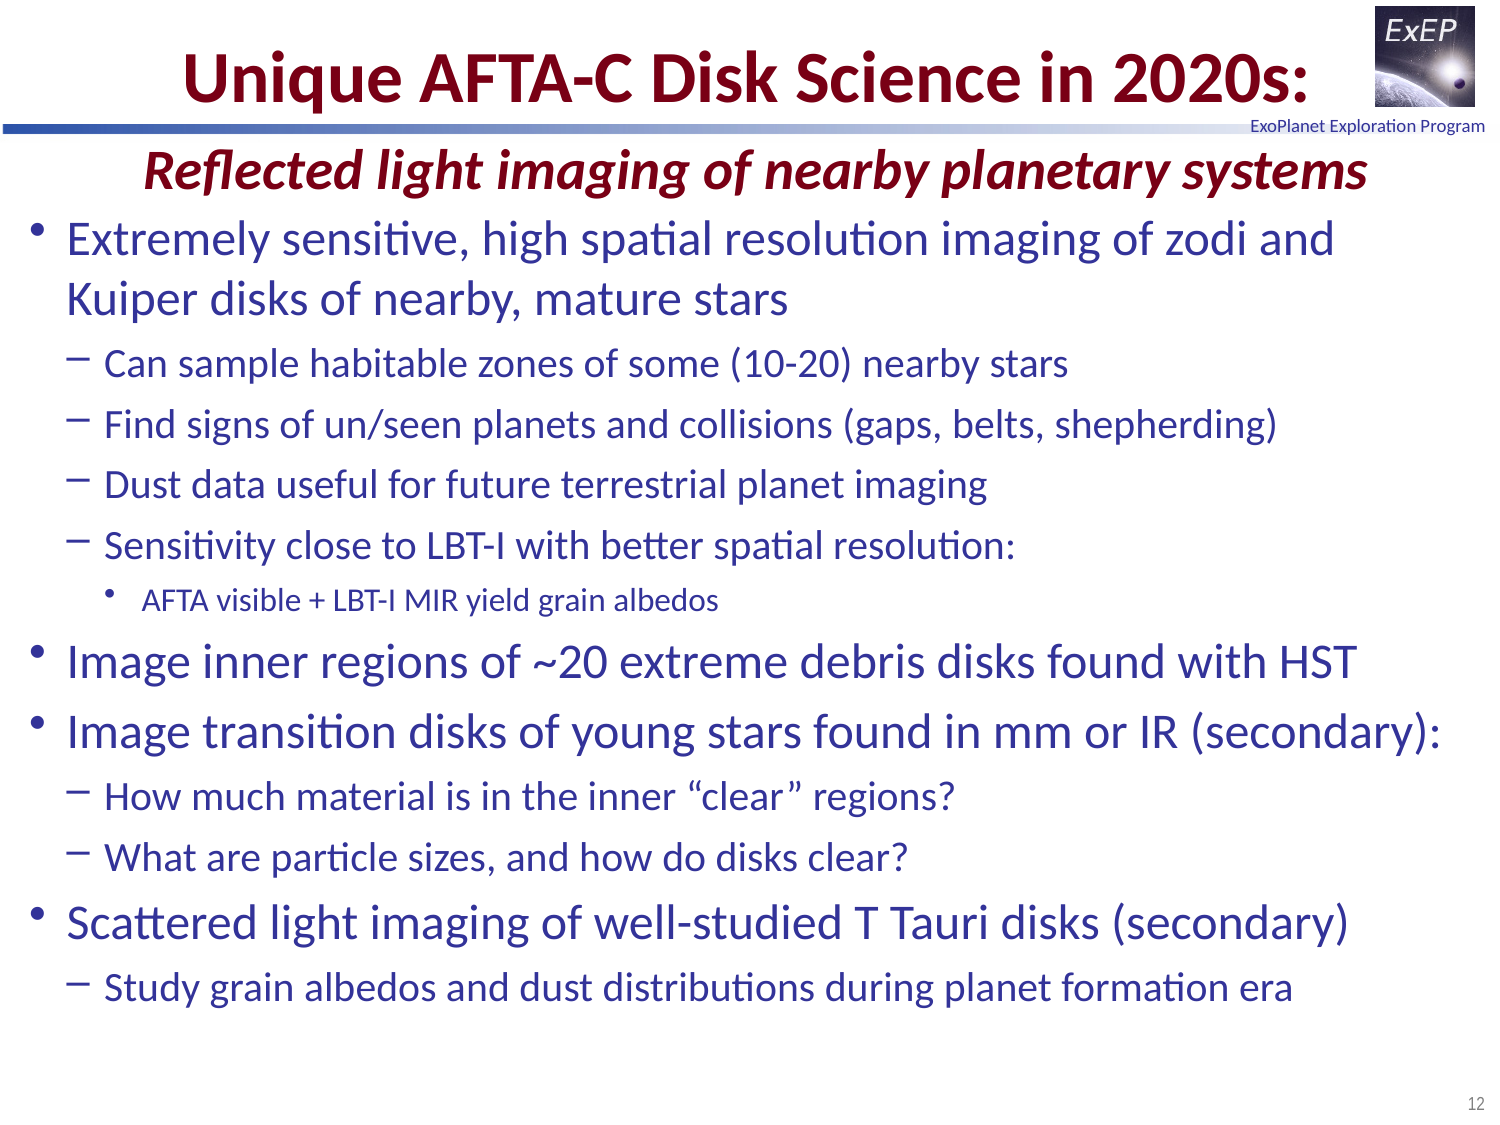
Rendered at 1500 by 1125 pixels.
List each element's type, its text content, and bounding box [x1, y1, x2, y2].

title Unique AFTA-C Disk Science in 2020s: Reflected light imaging of nearby planetary systems [42, 20, 1453, 197]
slide_number 12 [1411, 1086, 1500, 1125]
picture [1375, 6, 1475, 107]
list Extremely sensitive, high spatial resolution imaging of zodi and Kuiper disks of nearby, mature stars Can sample habitable zones of some (10-20) nearby stars Find signs of un/seen planets and collisions (gaps, belts, shepherding) Dust data useful for future terrestrial planet imaging Sensitivity close to LBT-I with better spatial resolution: AFTA visible + LBT-I MIR yield grain albedos Image inner regions of ~20 extreme debris disks found with HST Image transition disks of young stars found in mm or IR (secondary): How much material is in the inner “clear” regions? What are particle sizes, and how do disks clear? Scattered light imaging of well-studied T Tauri disks (secondary) Study grain albedos and dust distributions during planet formation era [13, 197, 1493, 1113]
picture [1453, 124, 1500, 143]
picture [0, 124, 42, 143]
